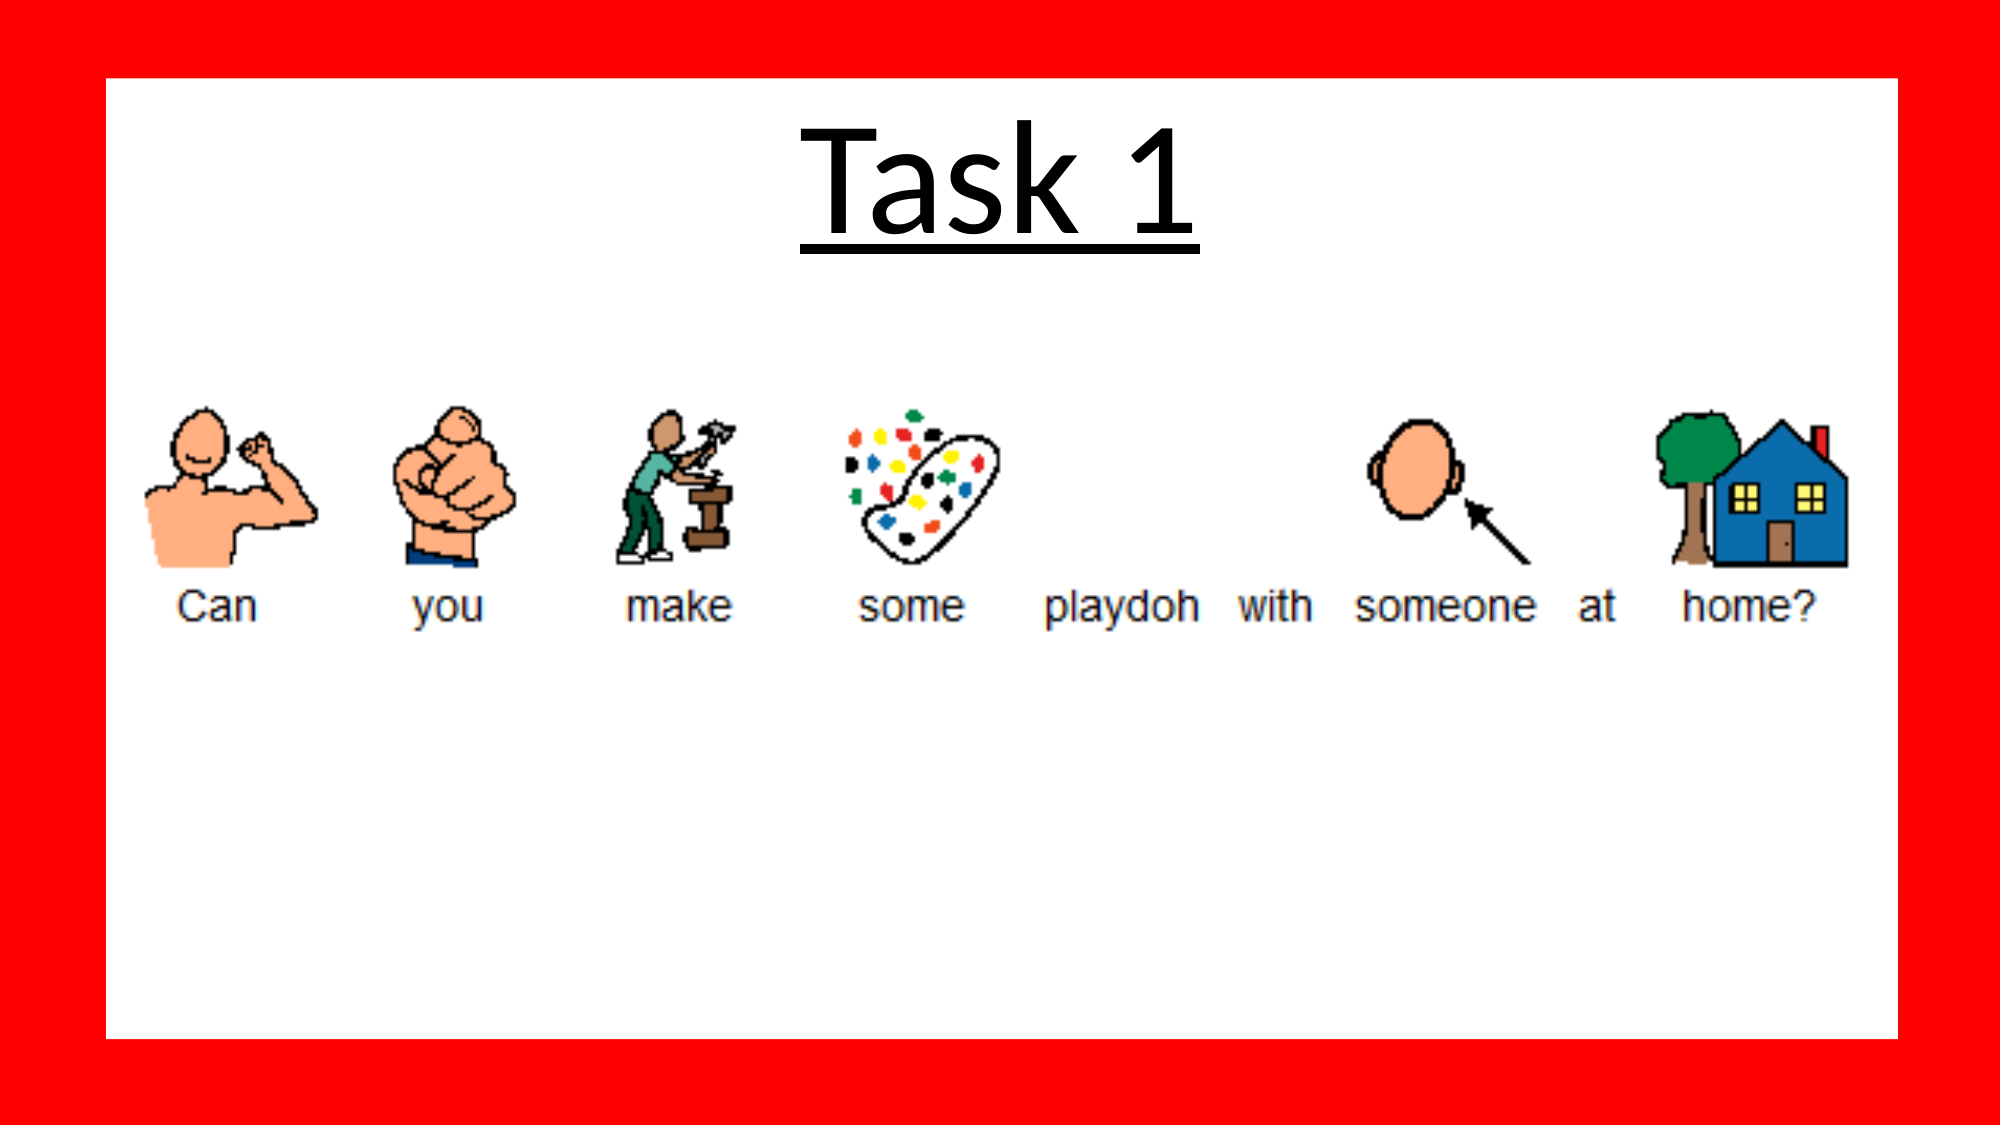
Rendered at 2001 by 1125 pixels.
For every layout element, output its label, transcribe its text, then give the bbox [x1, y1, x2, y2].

picture [116, 392, 1895, 641]
text_box [106, 78, 1898, 1040]
text_box Task 1 [408, 85, 1592, 283]
